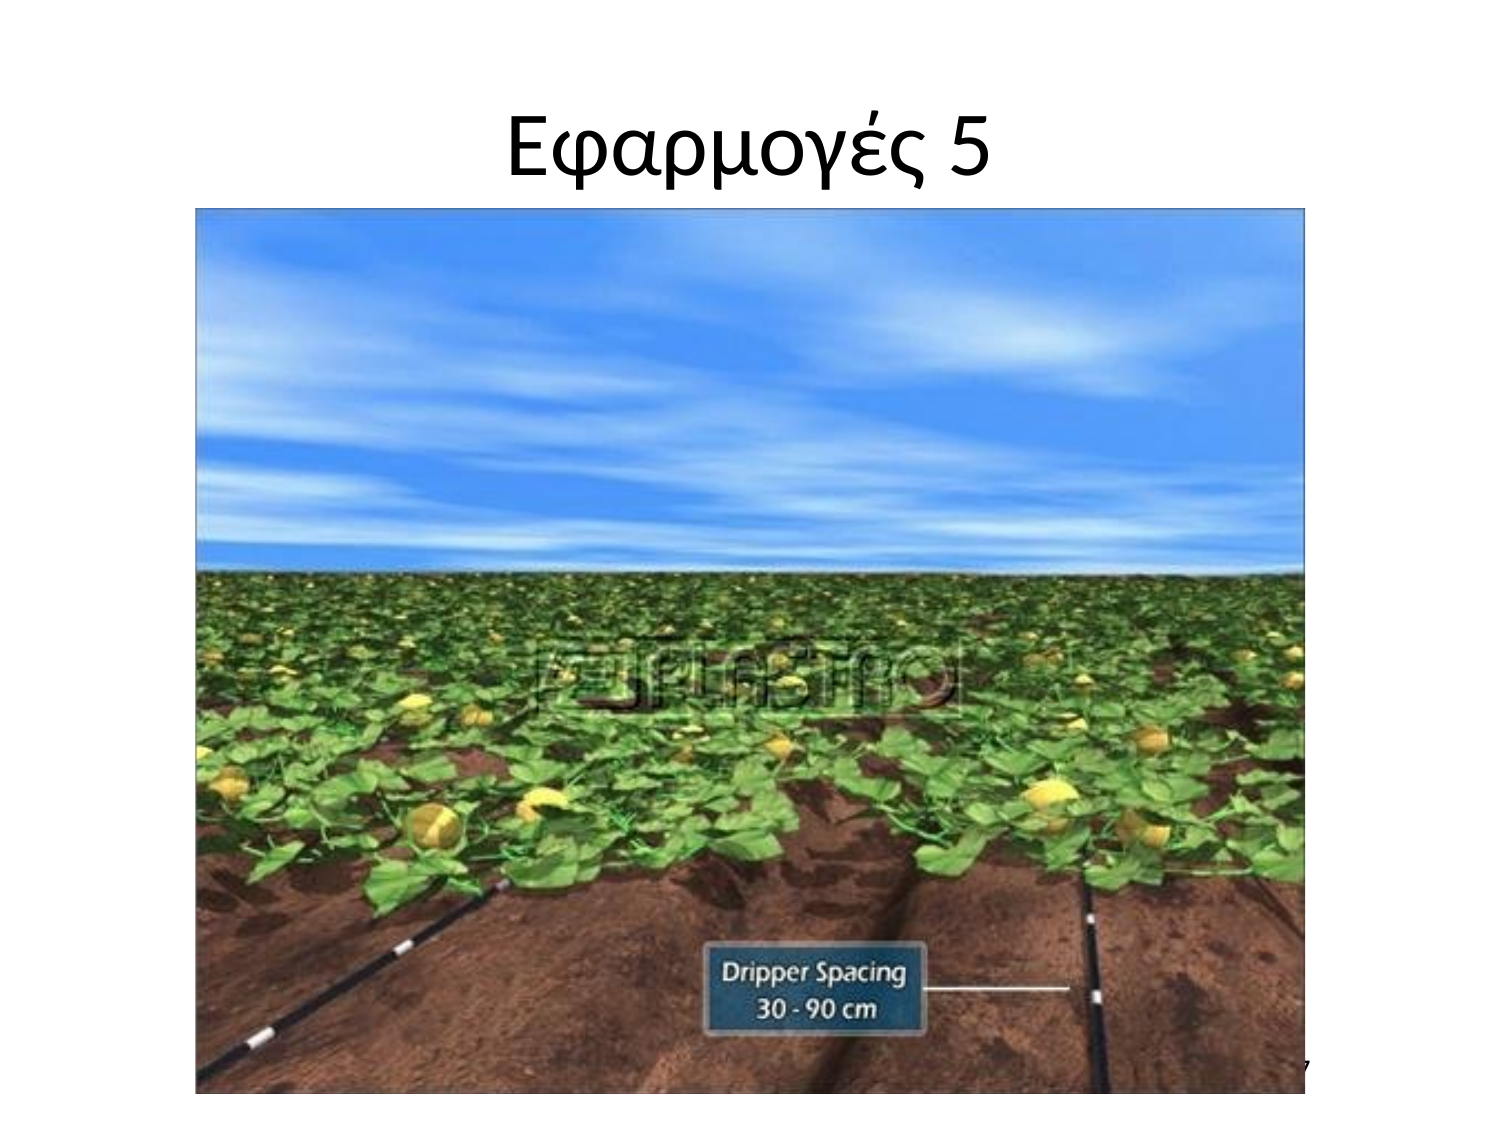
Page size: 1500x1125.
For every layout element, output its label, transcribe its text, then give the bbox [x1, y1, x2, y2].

picture [194, 208, 1306, 1095]
title Εφαρμογές 5 [75, 45, 1425, 233]
